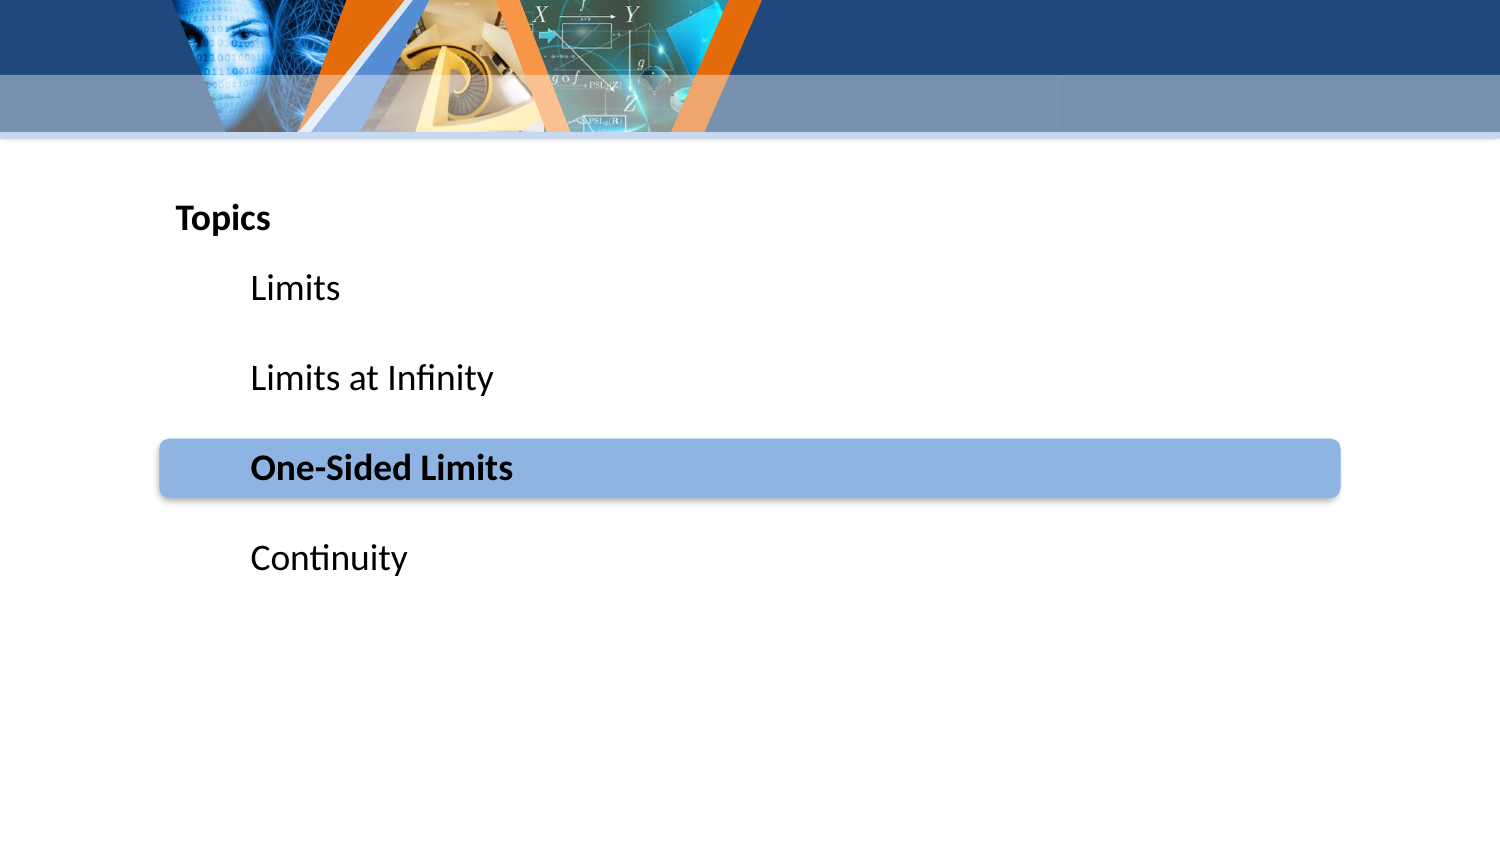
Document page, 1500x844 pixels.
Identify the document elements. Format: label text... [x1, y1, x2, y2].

text_box [529, 436, 1343, 500]
picture [391, 0, 524, 74]
picture [521, 0, 728, 74]
text_box [361, 74, 546, 132]
text_box [203, 74, 319, 132]
text_box [549, 74, 695, 132]
text_box Topics Limits Limits at Infinity One-Sided Limits Continuity [160, 185, 529, 586]
picture [172, 0, 345, 74]
